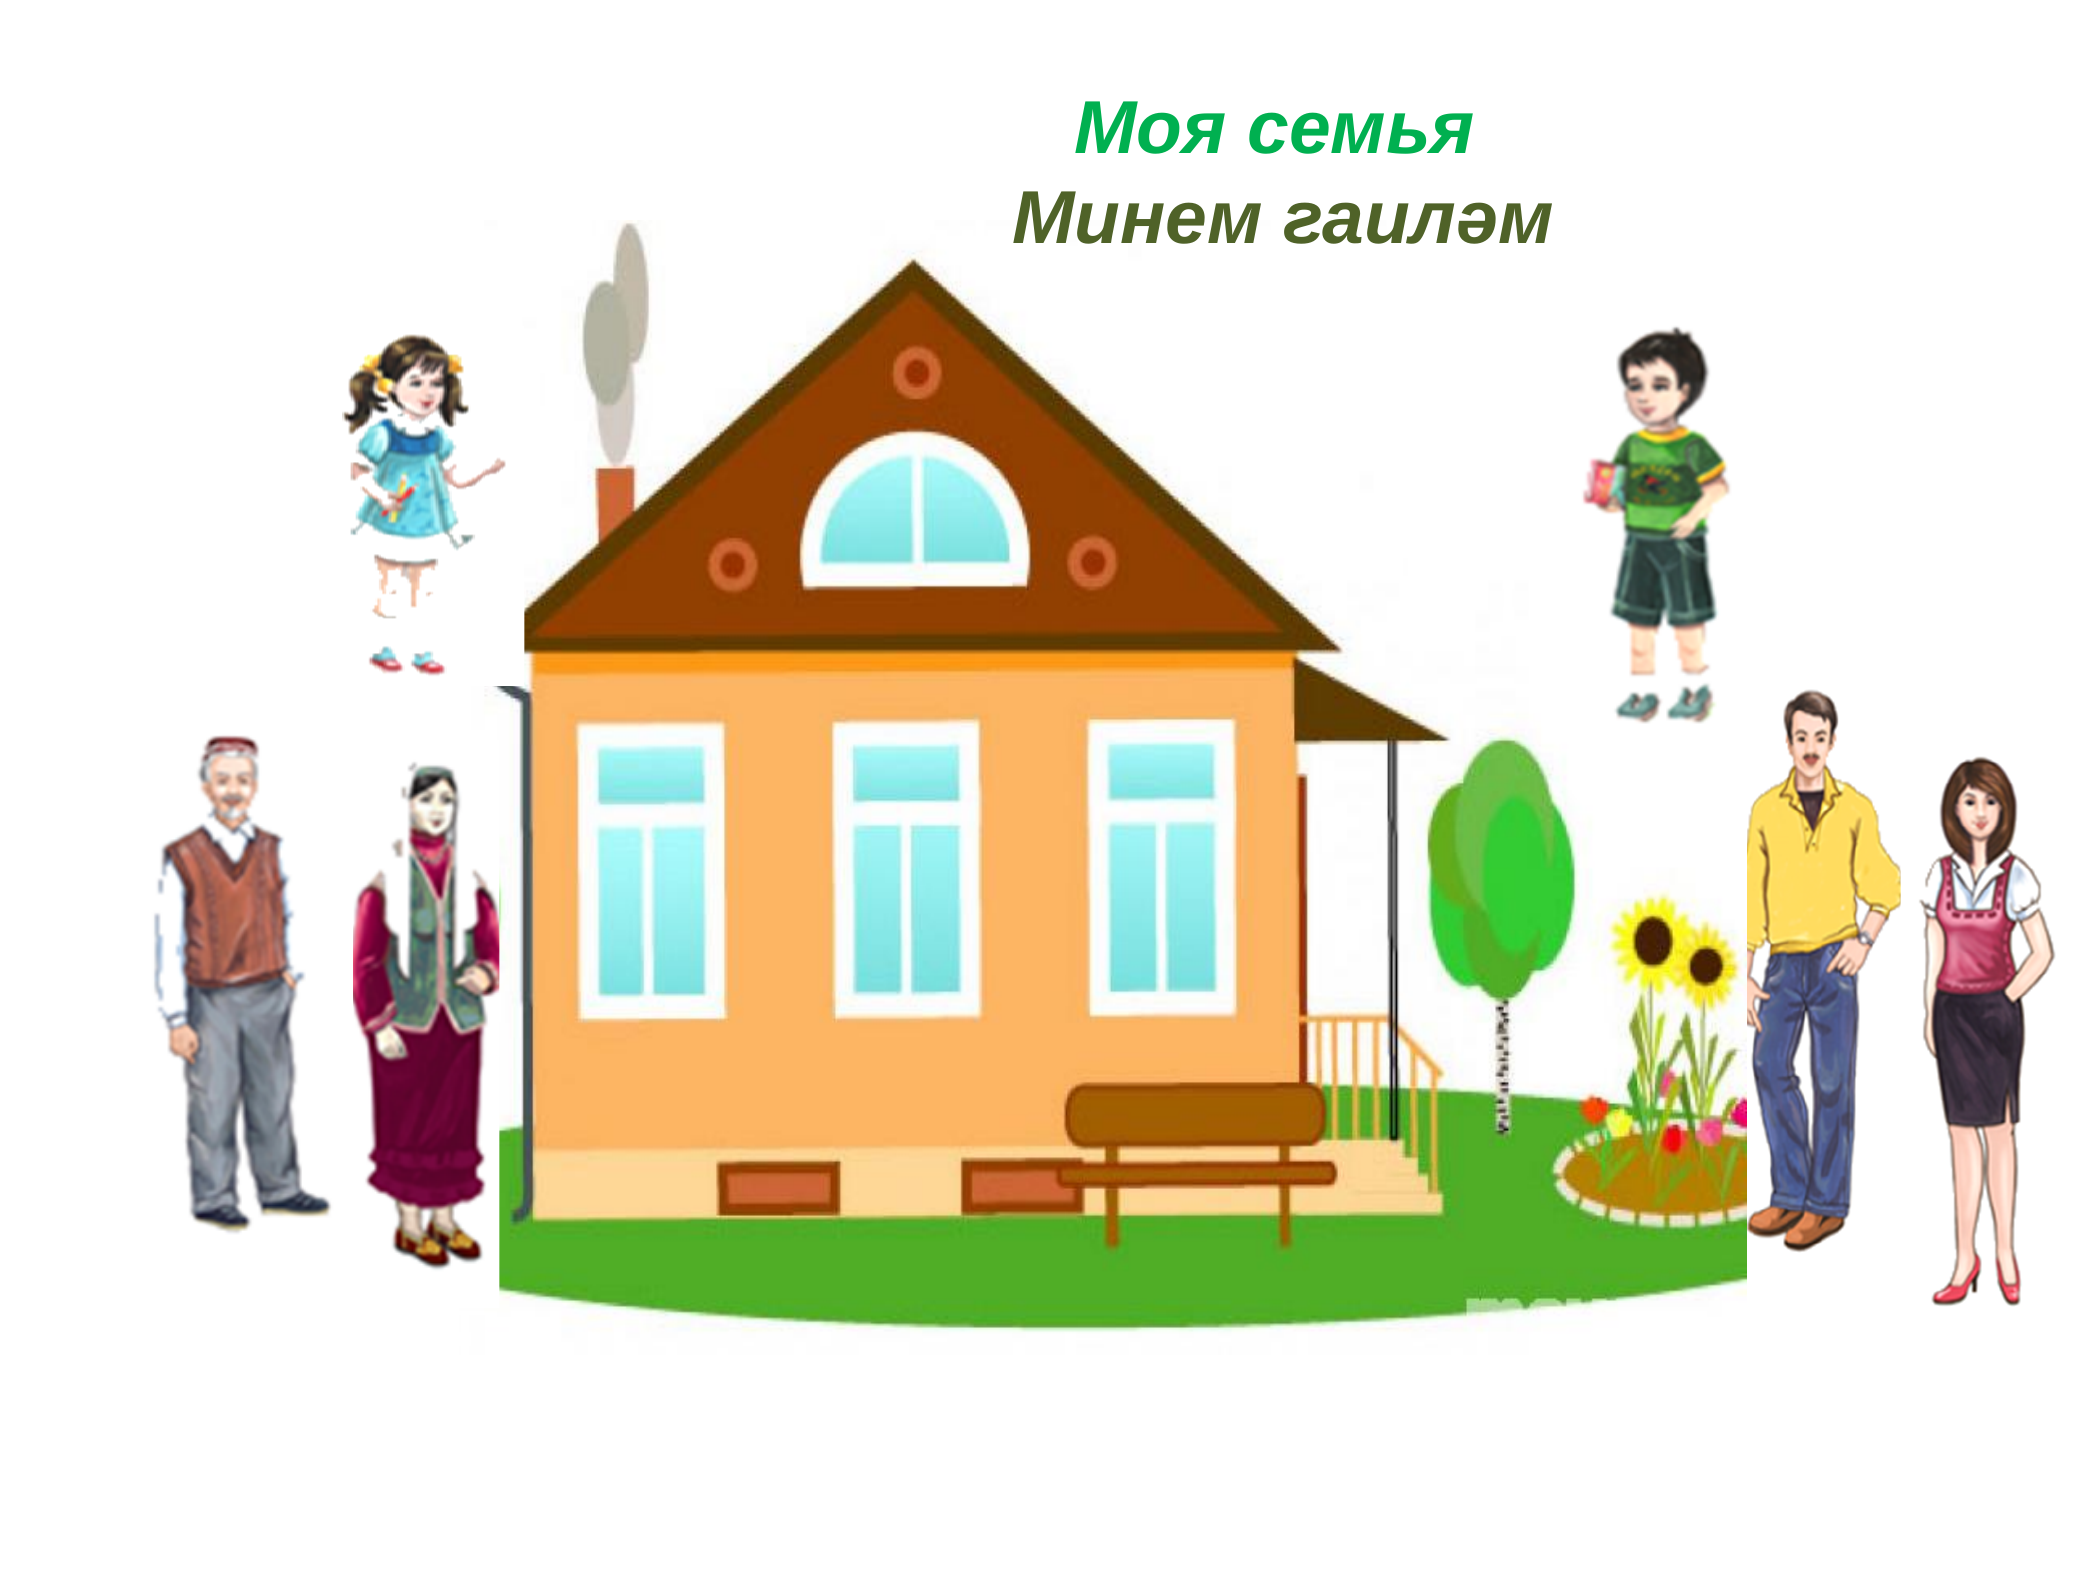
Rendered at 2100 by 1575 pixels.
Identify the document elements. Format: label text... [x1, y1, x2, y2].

text_box Моя семья Минем гаиләм [955, 71, 1653, 218]
picture [128, 220, 2067, 1355]
